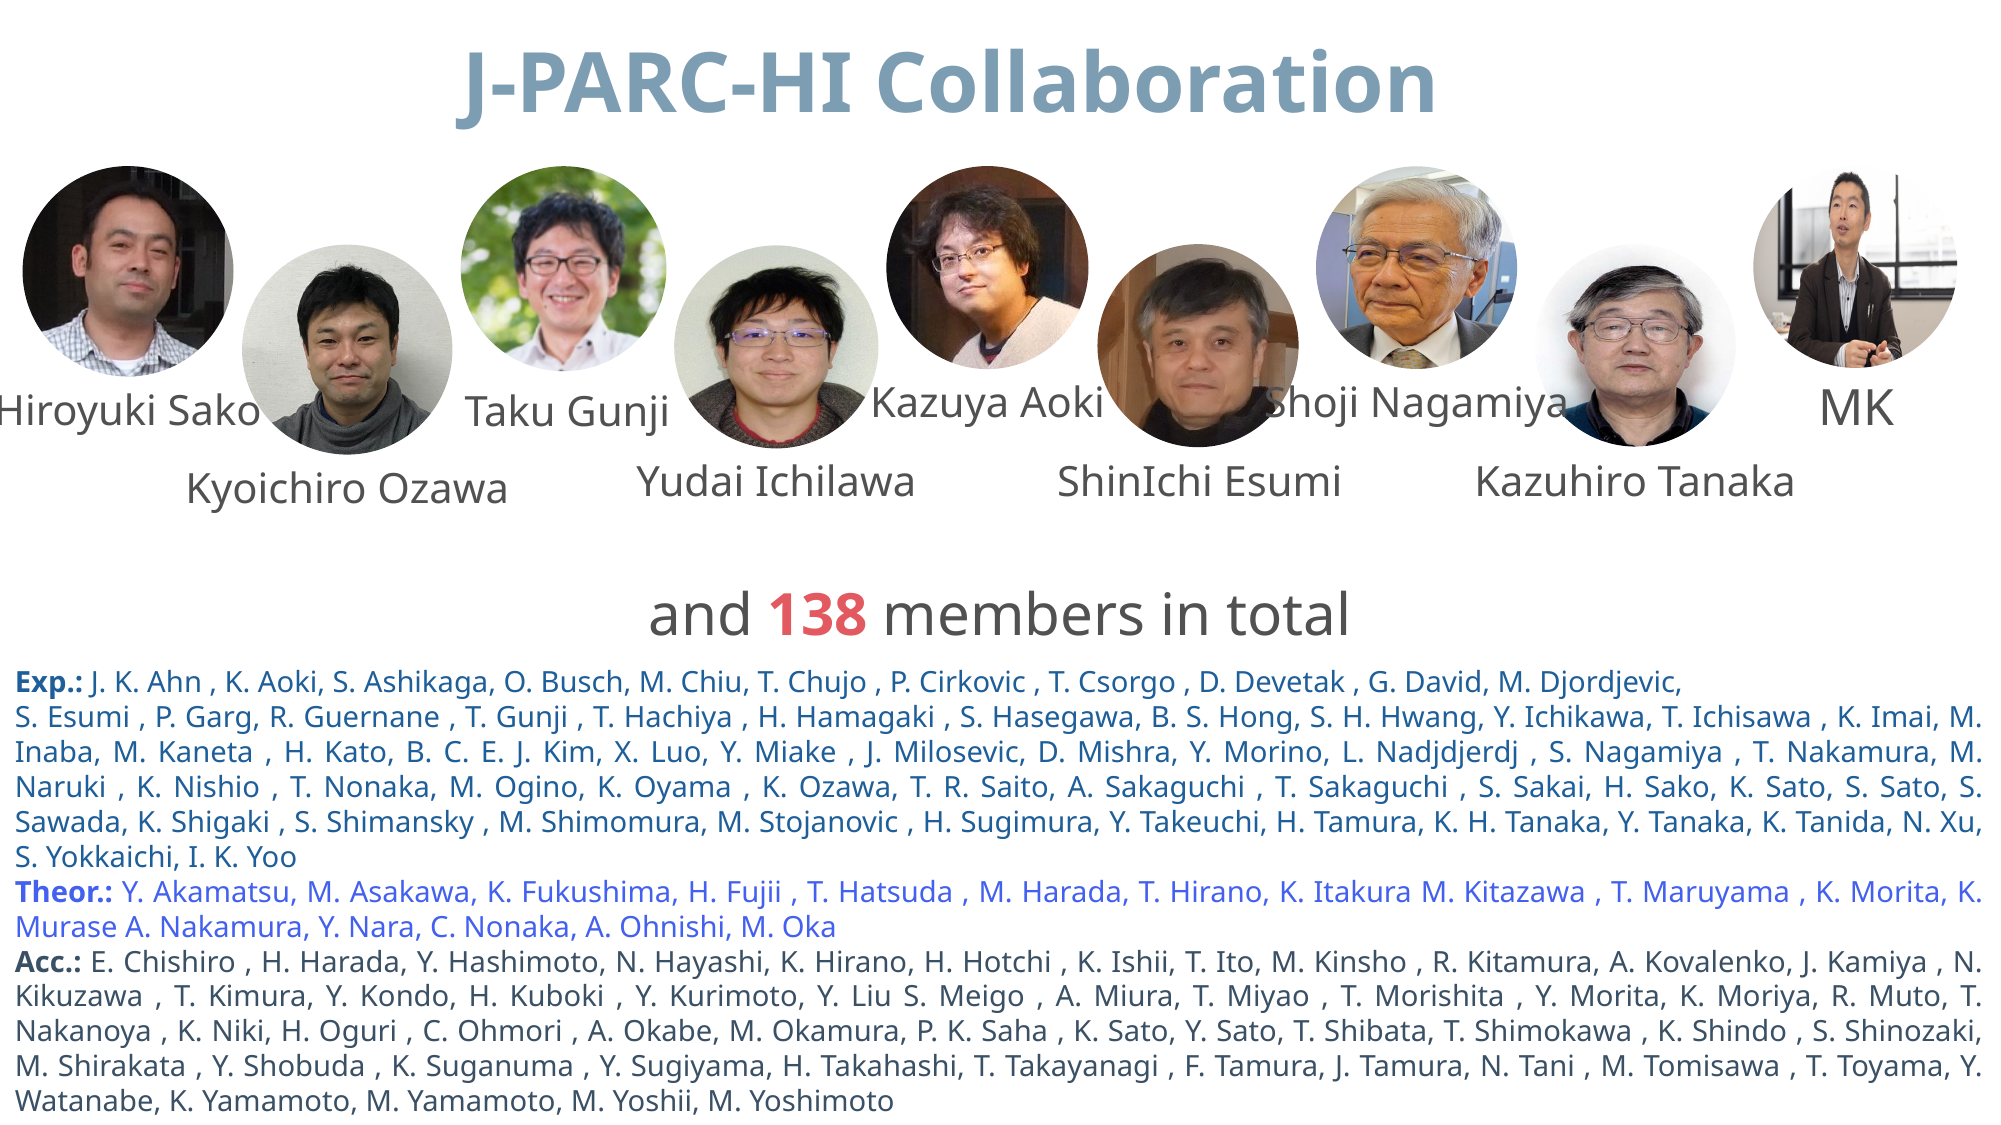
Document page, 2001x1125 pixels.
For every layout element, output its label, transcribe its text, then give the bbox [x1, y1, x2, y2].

picture [22, 166, 234, 377]
text_box Kazuhiro Tanaka [1459, 447, 1811, 512]
text_box ShinIchi Esumi [1042, 447, 1358, 512]
text_box Taku Gunji [453, 377, 674, 443]
text_box and 138 members in total [633, 569, 1367, 655]
text_box Shoji Nagamiya [1299, 368, 1534, 433]
picture [674, 245, 879, 449]
text_box Kazuya Aoki [879, 368, 1097, 434]
text_box J-PARC-HI Collaboration [447, 22, 1455, 137]
picture [460, 166, 667, 372]
picture [1315, 166, 1518, 369]
picture [886, 166, 1089, 370]
text_box Yudai Ichilawa [621, 447, 932, 513]
picture [1097, 244, 1299, 448]
picture [1753, 166, 1958, 368]
text_box Kyoichiro Ozawa [170, 454, 524, 520]
text_box Exp.: J. K. Ahn , K. Aoki, S. Ashikaga, O. Busch, M. Chiu, T. Chujo , P. Cirkovic , T. Csorgo , D. Devetak , G. David, M. Djordjevic, S. Esumi , P. Garg, R. Guernane , T. Gunji , T. Hachiya , H. Hamagaki , S. Hasegawa, B. S. Hong, S. H. Hwang, Y. Ichikawa, T. Ichisawa , K. Imai, M. Inaba, M. Kaneta , H. Kato, B. C. E. J. Kim, X. Luo, Y. Miake , J. Milosevic, D. Mishra, Y. Morino, L. Nadjdjerdj , S. Nagamiya , T. Nakamura, M. Naruki , K. Nishio , T. Nonaka, M. Ogino, K. Oyama , K. Ozawa, T. R. Saito, A. Sakaguchi , T. Sakaguchi , S. Sakai, H. Sako, K. Sato, S. Sato, S. Sawada, K. Shigaki , S. Shimansky , M. Shimomura, M. Stojanovic , H. Sugimura, Y. Takeuchi, H. Tamura, K. H. Tanaka, Y. Tanaka, K. Tanida, N. Xu, S. Yokkaichi, I. K. Yoo Theor.: Y. Akamatsu, M. Asakawa, K. Fukushima, H. Fujii , T. Hatsuda , M. Harada, T. Hirano, K. Itakura M. Kitazawa , T. Maruyama , K. Morita, K. Murase A. Nakamura, Y. Nara, C. Nonaka, A. Ohnishi, M. Oka Acc.: E. Chishiro , H. Harada, Y. Hashimoto, N. Hayashi, K. Hirano, H. Hotchi , K. Ishii, T. Ito, M. Kinsho , R. Kitamura, A. Kovalenko, J. Kamiya , N. Kikuzawa , T. Kimura, Y. Kondo, H. Kuboki , Y. Kurimoto, Y. Liu S. Meigo , A. Miura, T. Miyao , T. Morishita , Y. Morita, K. Moriya, R. Muto, T. Nakanoya , K. Niki, H. Oguri , C. Ohmori , A. Okabe, M. Okamura, P. K. Saha , K. Sato, Y. Sato, T. Shibata, T. Shimokawa , K. Shindo , S. Shinozaki, M. Shirakata , Y. Shobuda , K. Suganuma , Y. Sugiyama, H. Takahashi, T. Takayanagi , F. Tamura, J. Tamura, N. Tani , M. Tomisawa , T. Toyama, Y. Watanabe, K. Yamamoto, M. Yamamoto, M. Yoshii, M. Yoshimoto [0, 655, 2000, 1125]
picture [242, 244, 453, 455]
picture [1534, 244, 1736, 447]
text_box MK [1803, 368, 1910, 443]
text_box Hiroyuki Sako [0, 376, 242, 442]
